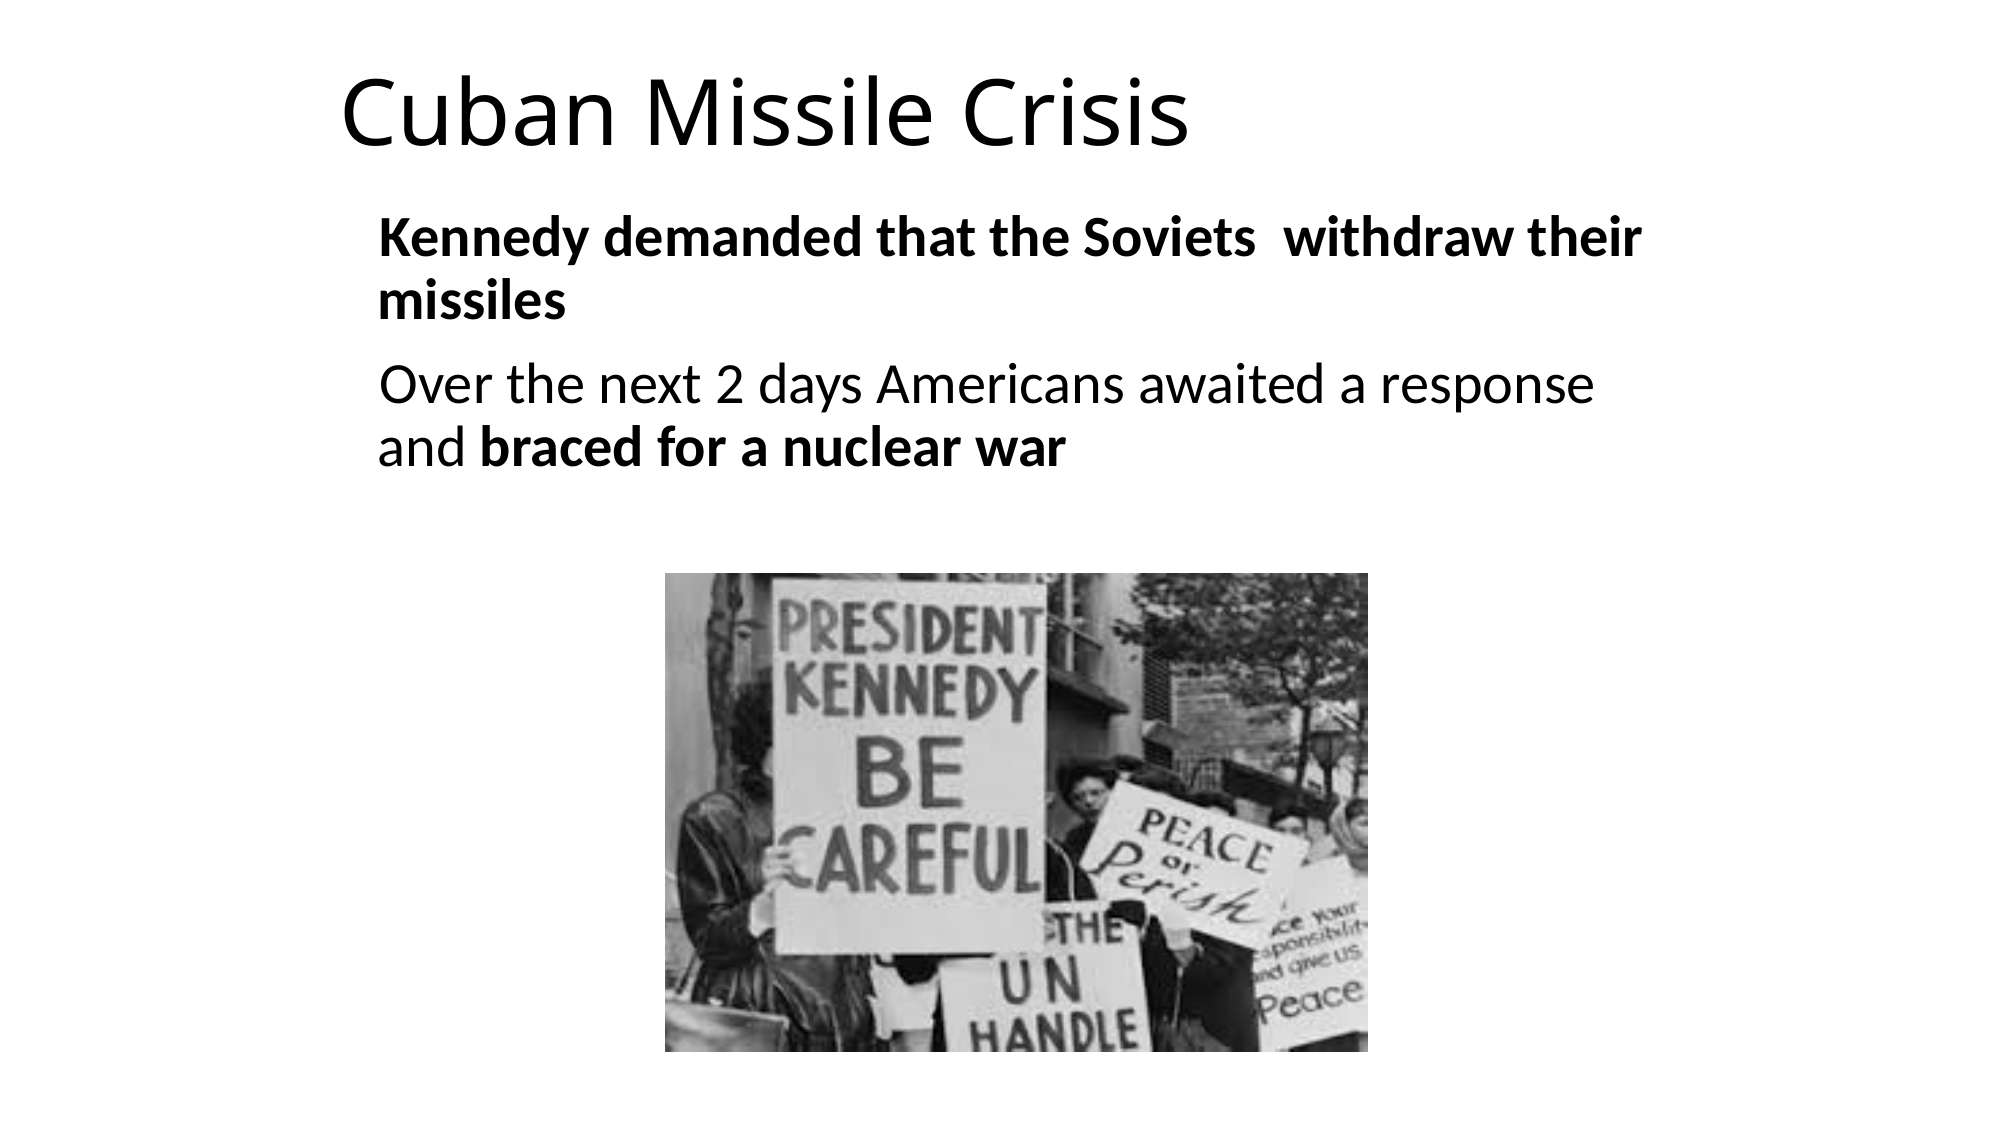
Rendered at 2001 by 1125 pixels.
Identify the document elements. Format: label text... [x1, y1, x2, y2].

list Kennedy demanded that the Soviets withdraw their missiles Over the next 2 days Americans awaited a response and braced for a nuclear war [324, 198, 1675, 1005]
title Cuban Missile Crisis [324, 0, 1675, 198]
picture [665, 573, 1368, 1052]
